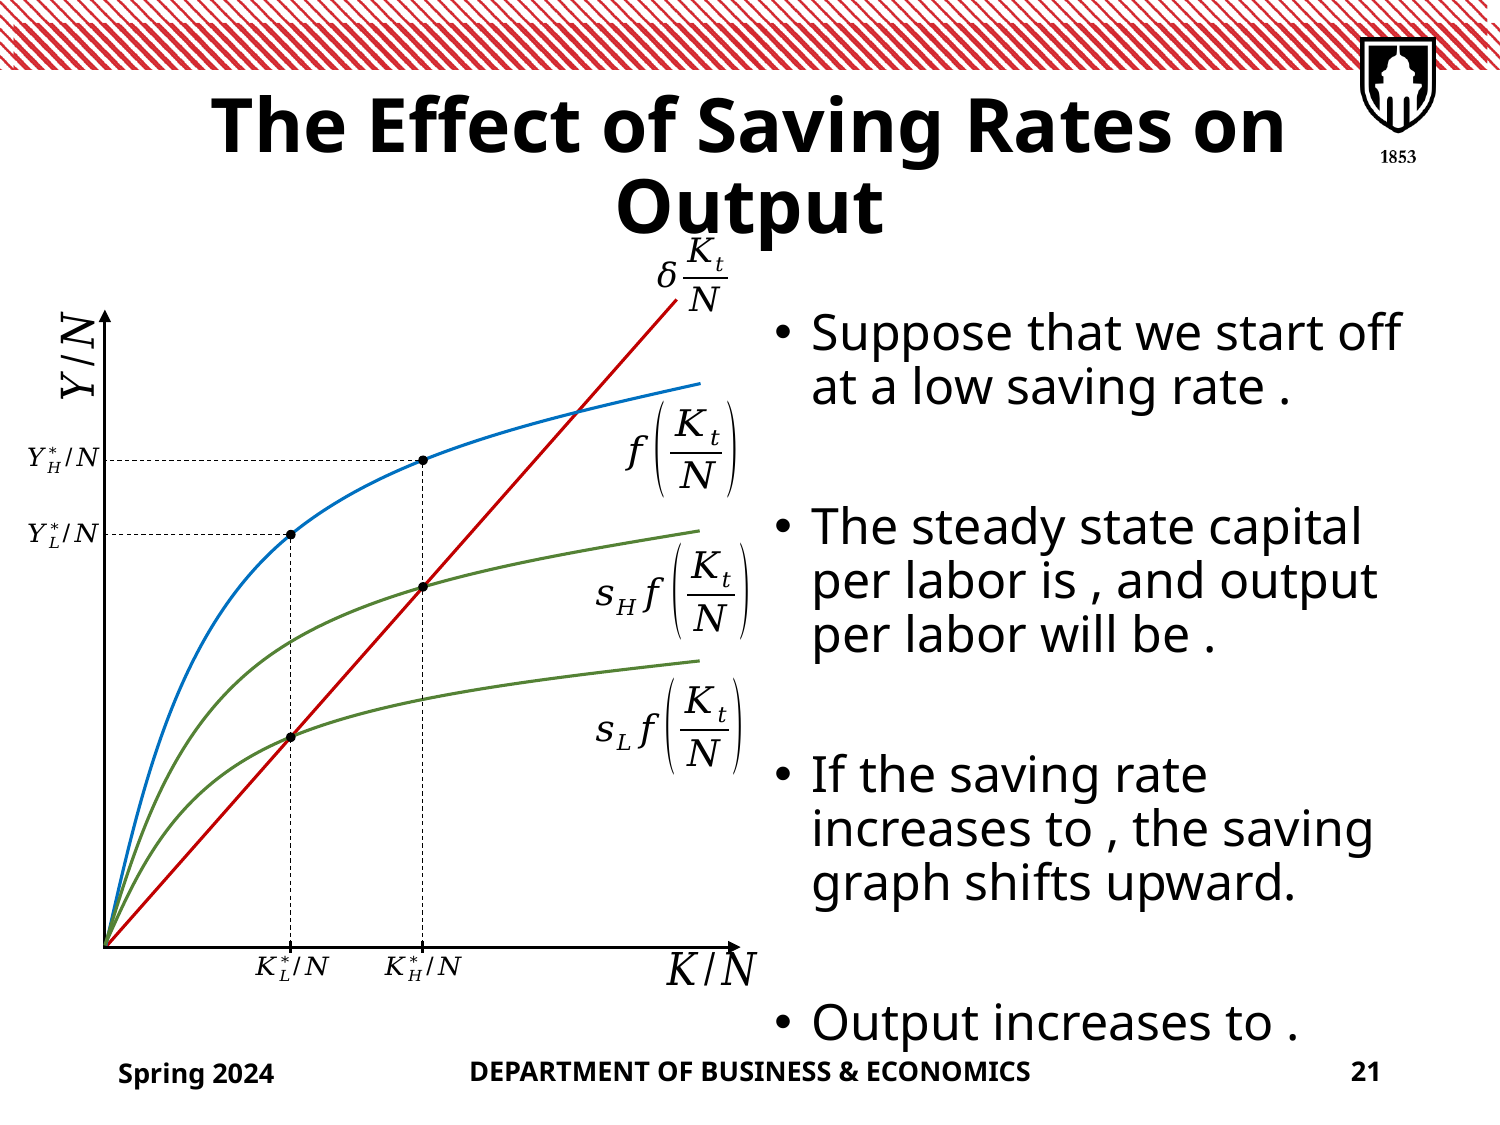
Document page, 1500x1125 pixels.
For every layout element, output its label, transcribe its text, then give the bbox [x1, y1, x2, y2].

footer DEPARTMENT OF BUSINESS & ECONOMICS [277, 1042, 1059, 1103]
picture [0, 0, 1500, 163]
title The Effect of Saving Rates on Output [103, 59, 1397, 278]
text_box [677, 659, 700, 672]
text_box [677, 382, 701, 406]
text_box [106, 299, 677, 946]
text_box [677, 529, 700, 547]
slide_number 21 [1059, 1042, 1397, 1103]
slide_number Spring 2024 [103, 1042, 277, 1103]
